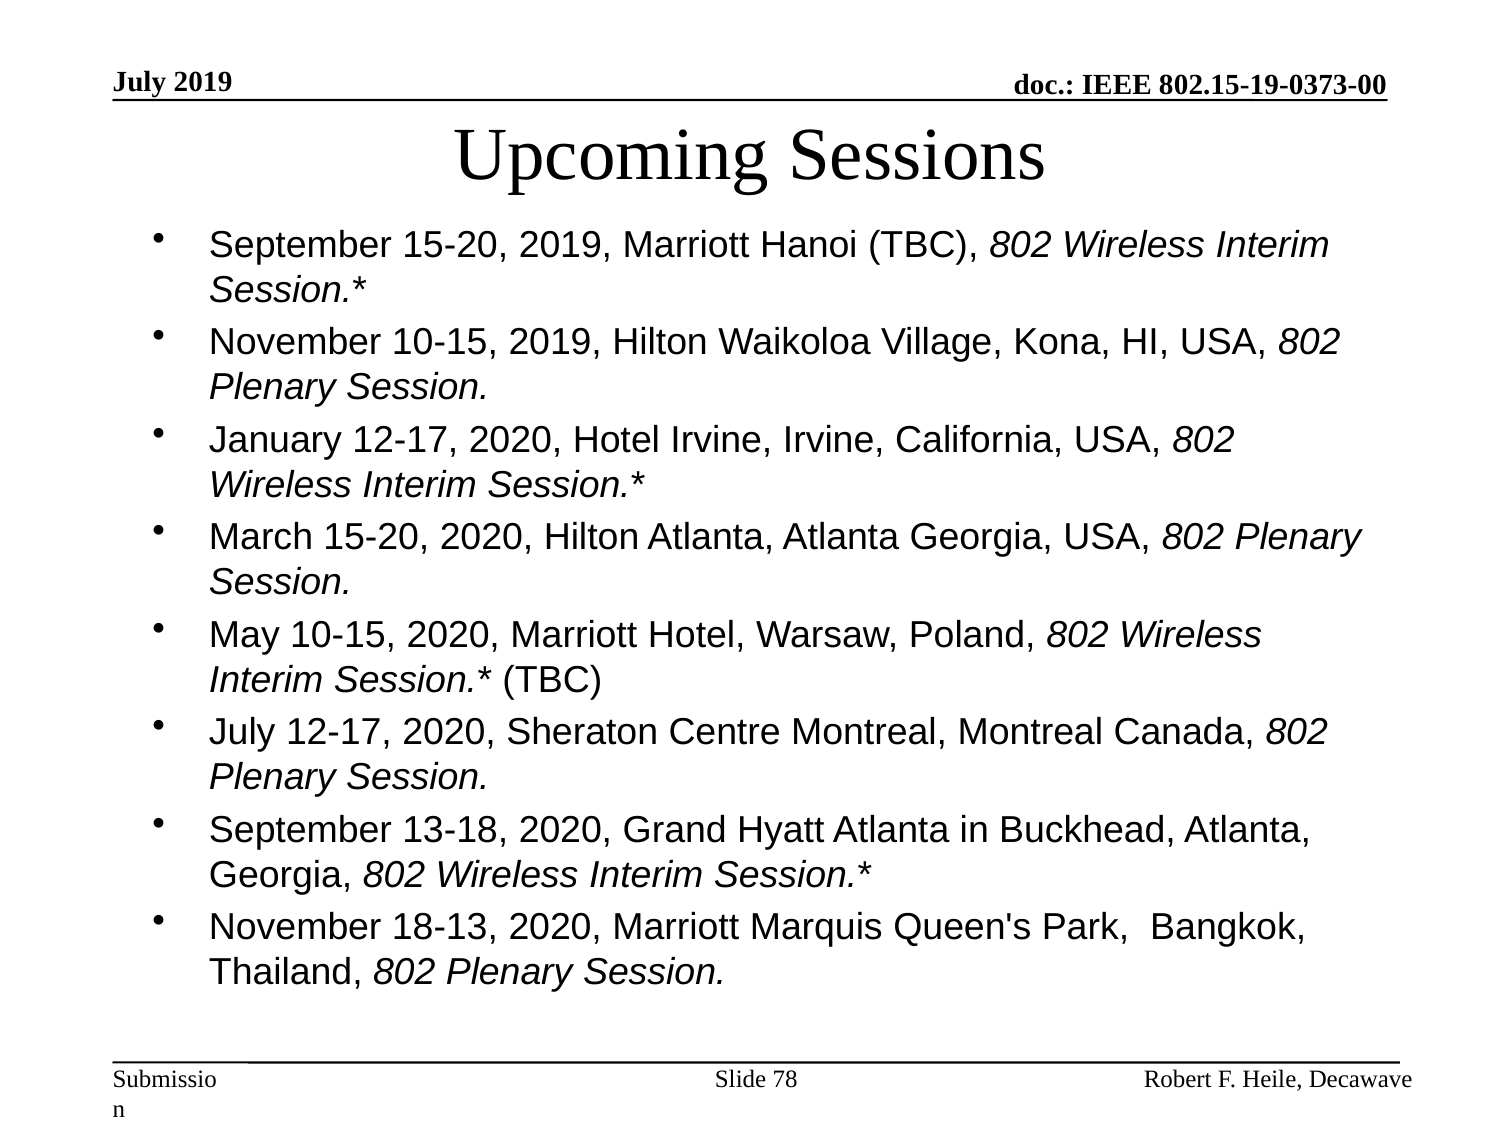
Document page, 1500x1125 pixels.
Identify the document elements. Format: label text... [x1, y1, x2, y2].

slide_number Slide 78 [712, 1062, 800, 1093]
list September 15-20, 2019, Marriott Hanoi (TBC), 802 Wireless Interim Session.* November 10-15, 2019, Hilton Waikoloa Village, Kona, HI, USA, 802 Plenary Session. January 12-17, 2020, Hotel Irvine, Irvine, California, USA, 802 Wireless Interim Session.* March 15-20, 2020, Hilton Atlanta, Atlanta Georgia, USA, 802 Plenary Session. May 10-15, 2020, Marriott Hotel, Warsaw, Poland, 802 Wireless Interim Session.* (TBC) July 12-17, 2020, Sheraton Centre Montreal, Montreal Canada, 802 Plenary Session. September 13-18, 2020, Grand Hyatt Atlanta in Buckhead, Atlanta, Georgia, 802 Wireless Interim Session.* November 18-13, 2020, Marriott Marquis Queen's Park, Bangkok, Thailand, 802 Plenary Session. [137, 212, 1400, 888]
footer Robert F. Heile, Decawave [900, 1062, 1413, 1093]
title Upcoming Sessions [112, 62, 1388, 238]
